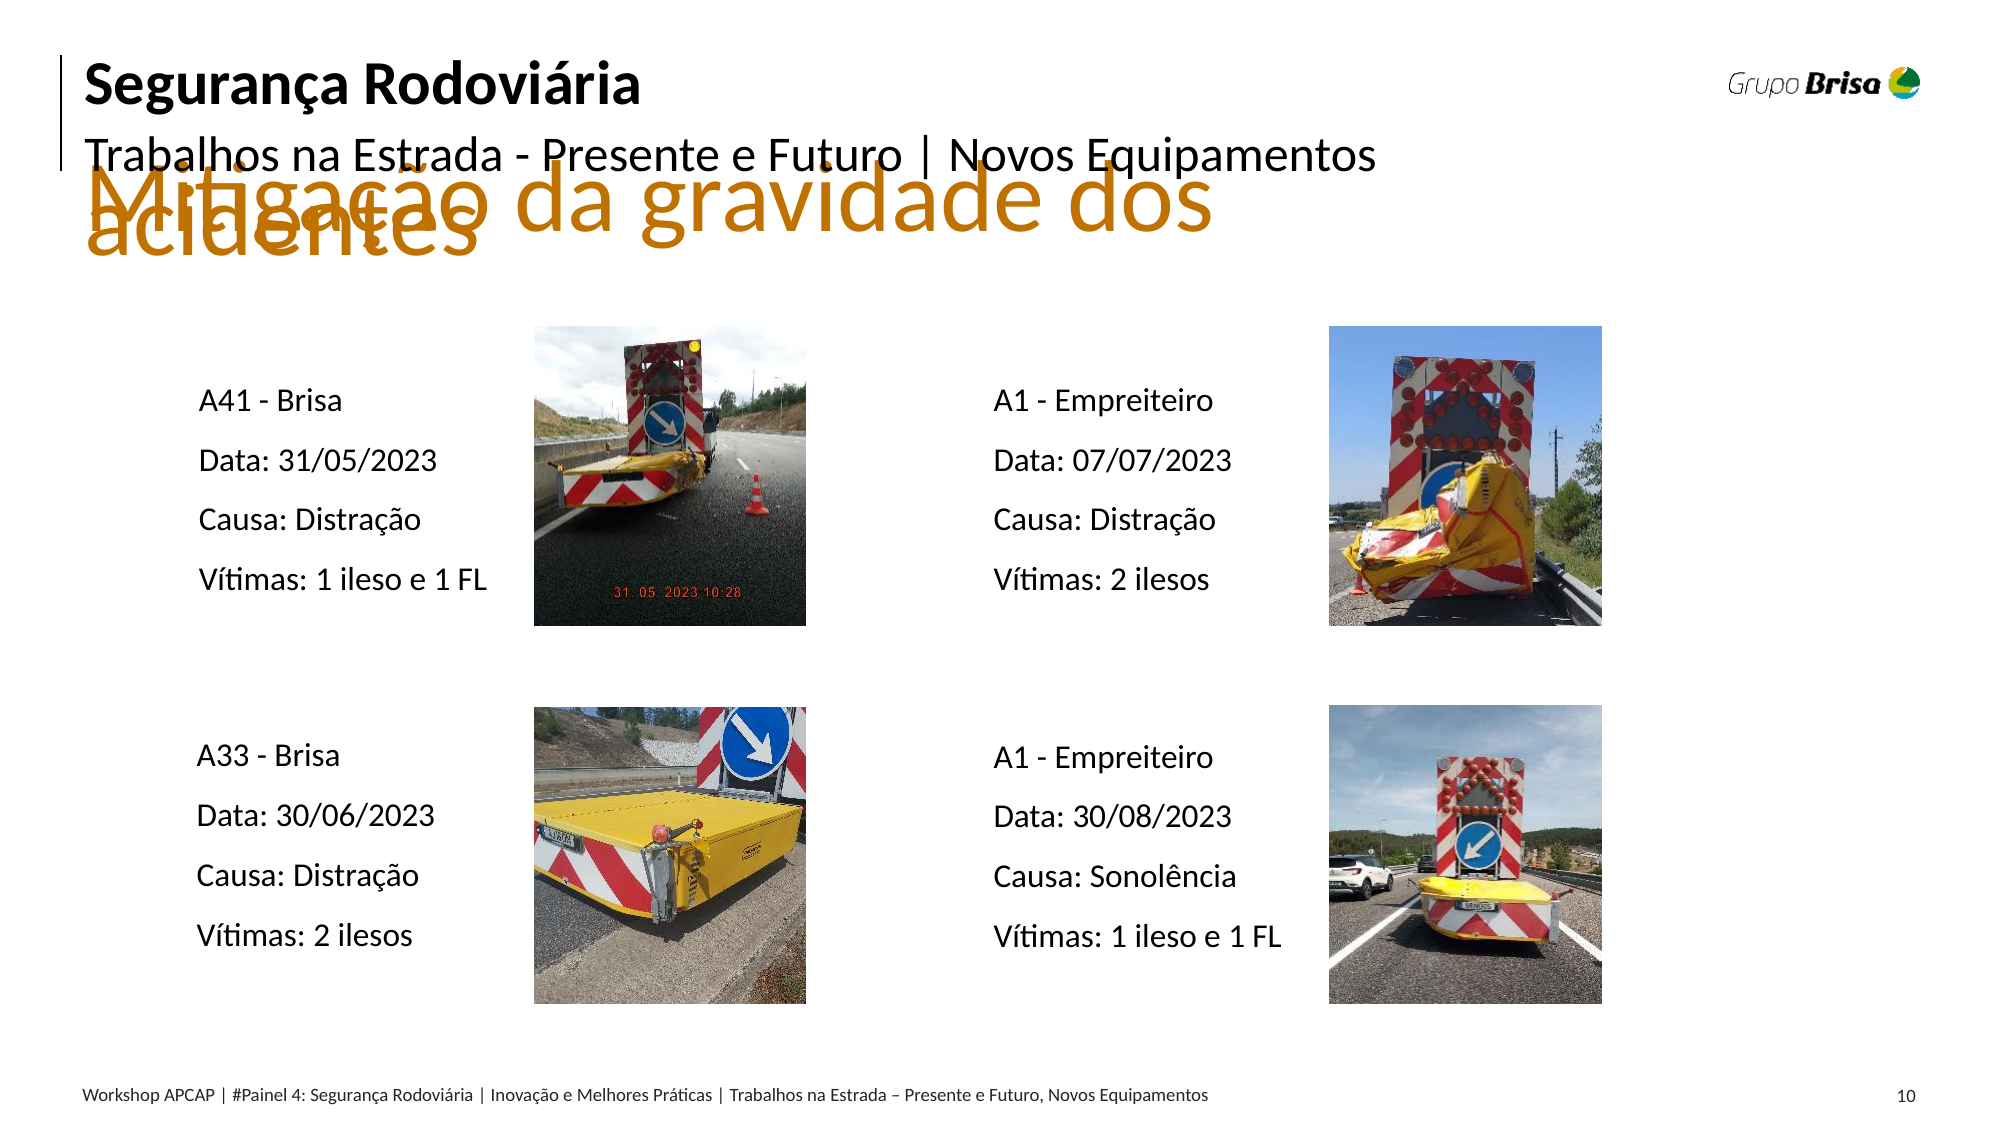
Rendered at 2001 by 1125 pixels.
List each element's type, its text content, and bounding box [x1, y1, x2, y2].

slide_number 10 [1853, 1065, 1916, 1125]
list Trabalhos na Estrada - Presente e Futuro | Novos Equipamentos [84, 121, 1709, 205]
text_box ​Mitigação da gravidade dos acidentes ​ [84, 227, 1479, 301]
picture [1329, 326, 1602, 626]
picture [1329, 705, 1602, 1004]
text_box A33 - Brisa Data: 30/06/2023 Causa: Distração Vítimas: 2 ilesos [181, 706, 508, 1001]
title Segurança Rodoviária [84, 34, 1710, 134]
picture [1729, 67, 1920, 99]
text_box A1 - Empreiteiro Data: 30/08/2023 Causa: Sonolência Vítimas: 1 ileso e 1 FL [978, 707, 1305, 962]
text_box A1 - Empreiteiro Data: 07/07/2023 Causa: Distração Vítimas: 2 ilesos [978, 350, 1305, 605]
text_box A41 - Brisa Data: 31/05/2023 Causa: Distração Vítimas: 1 ileso e 1 FL [183, 350, 510, 605]
picture [534, 707, 806, 1004]
picture [534, 326, 806, 626]
